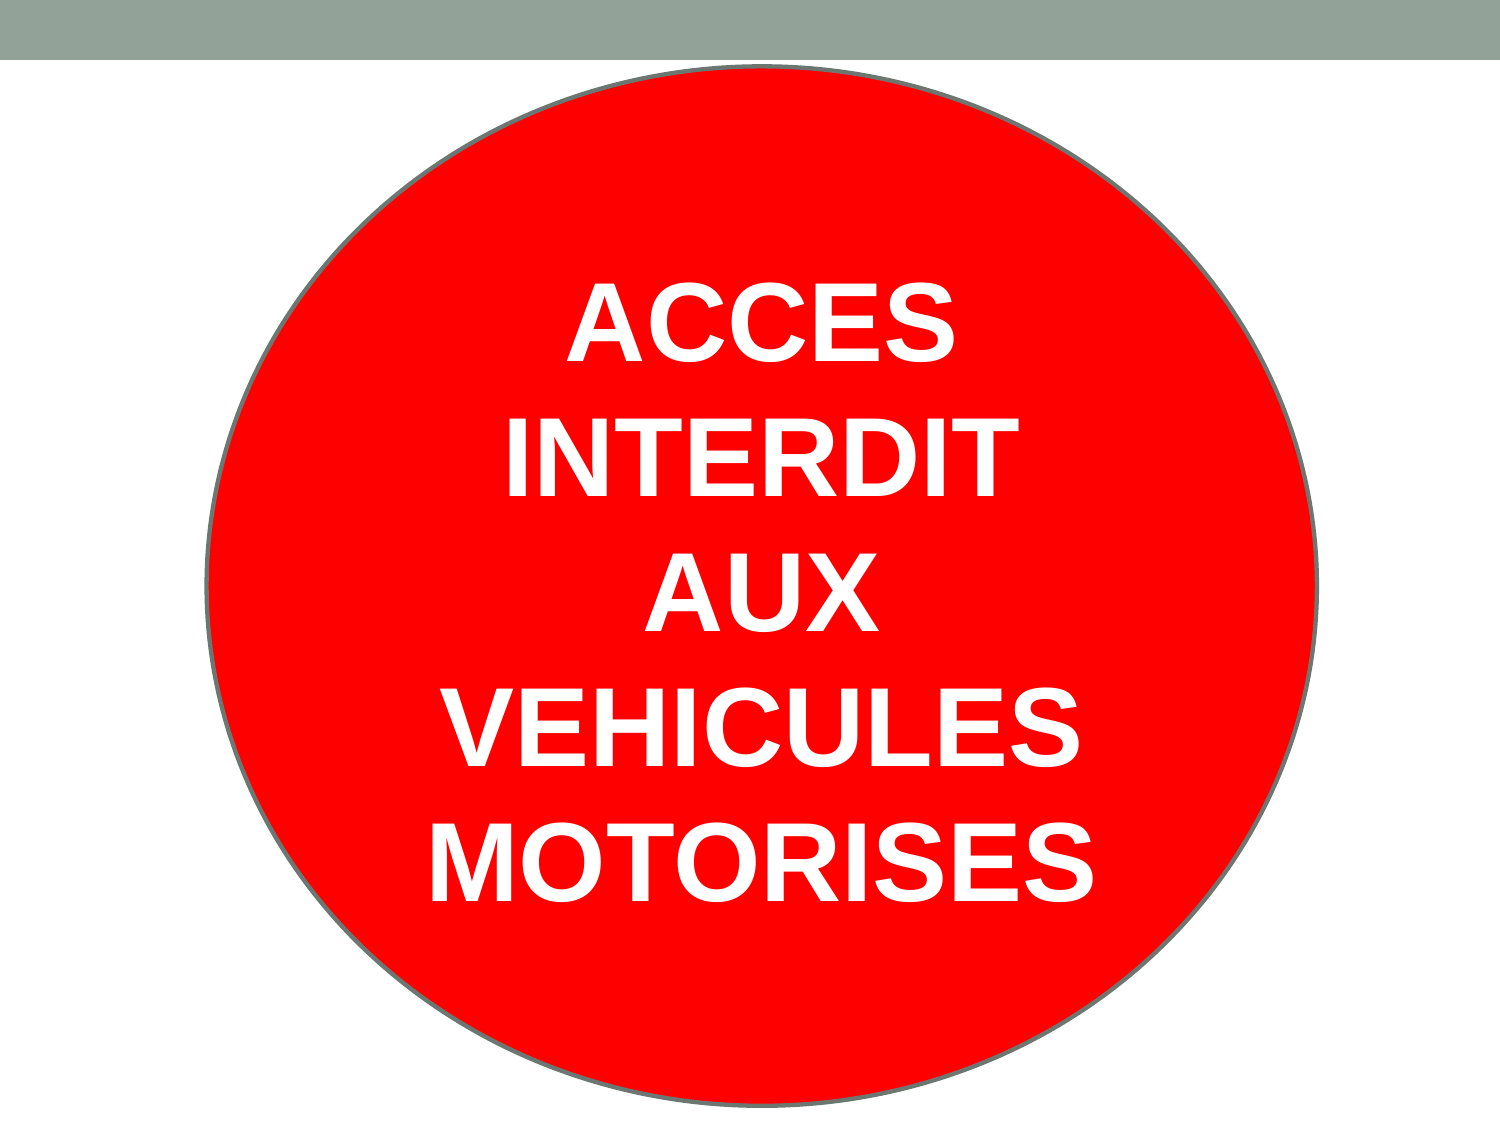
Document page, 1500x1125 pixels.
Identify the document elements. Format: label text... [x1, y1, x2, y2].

text_box ACCES INTERDIT AUX VEHICULES MOTORISES [204, 64, 1320, 1108]
